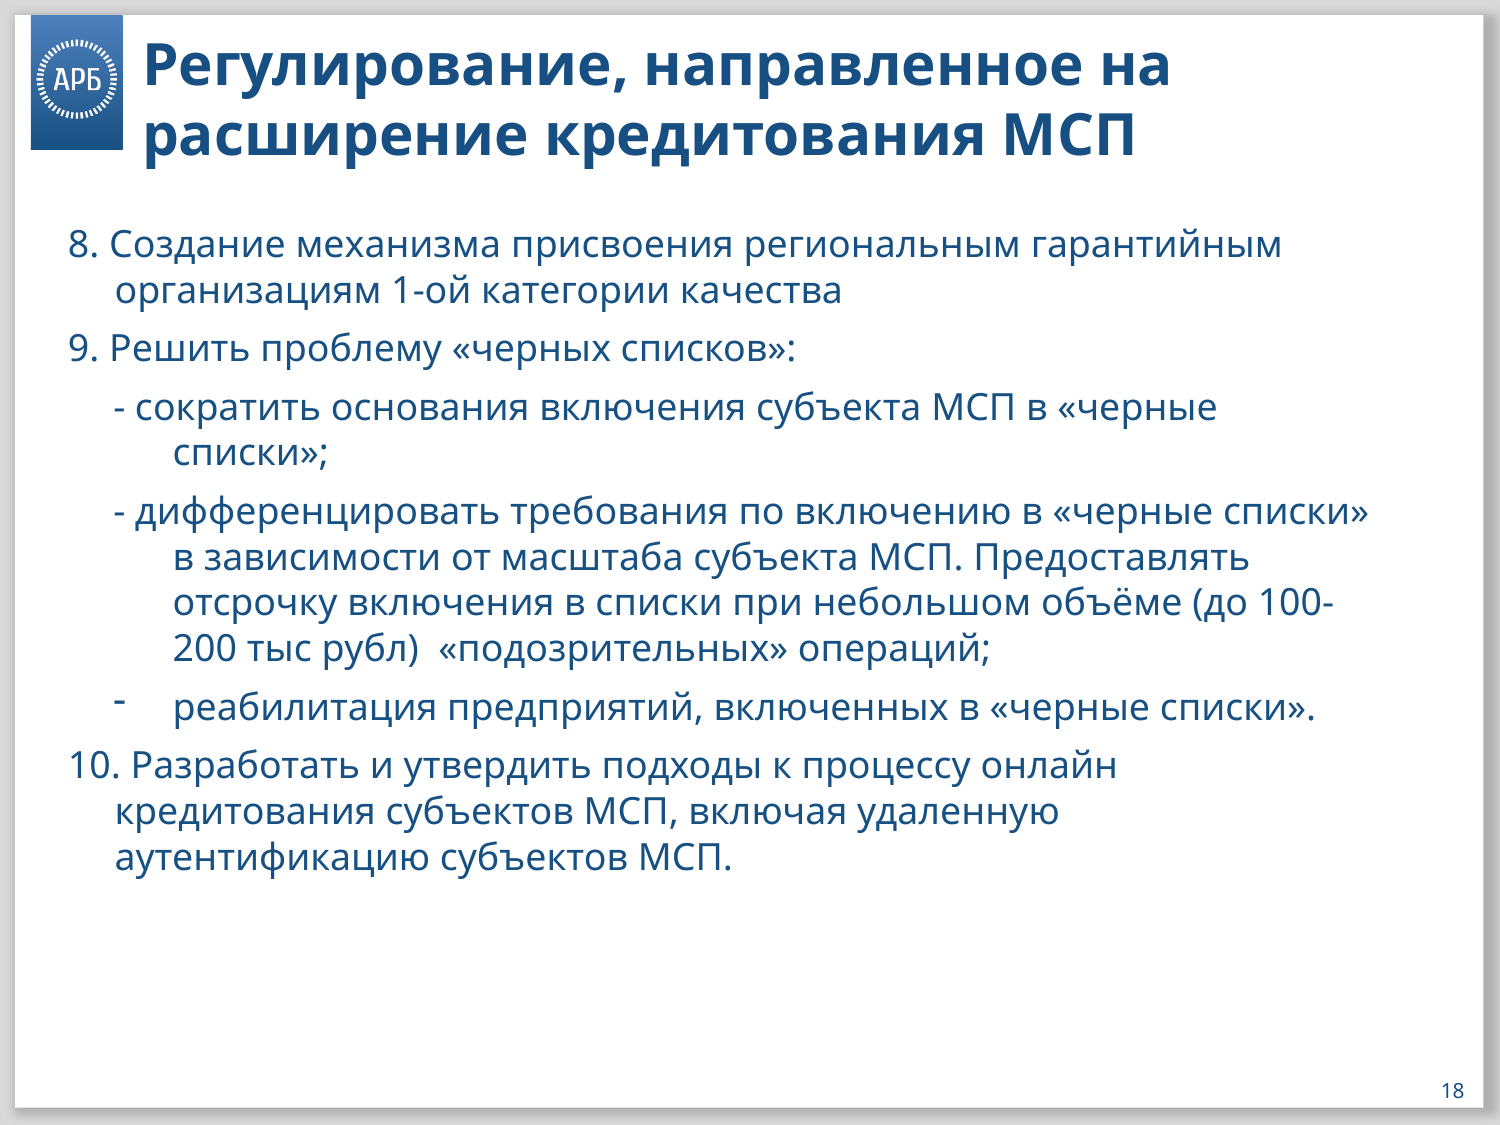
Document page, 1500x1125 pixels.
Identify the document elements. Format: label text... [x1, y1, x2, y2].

title Регулирование, направленное на расширение кредитования МСП [142, 27, 1464, 184]
text_box 8. Создание механизма присвоения региональным гарантийным организациям 1-ой категории качества 9. Решить проблему «черных списков»: - сократить основания включения субъекта МСП в «черные списки»; - дифференцировать требования по включению в «черные списки» в зависимости от масштаба субъекта МСП. Предоставлять отсрочку включения в списки при небольшом объёме (до 100-200 тыс рубл) «подозрительных» операций; реабилитация предприятий, включенных в «черные списки». 10. Разработать и утвердить подходы к процессу онлайн кредитования субъектов МСП, включая удаленную аутентификацию субъектов МСП. [39, 211, 1394, 1123]
picture [36, 39, 118, 119]
text_box 18 [1421, 1070, 1484, 1105]
